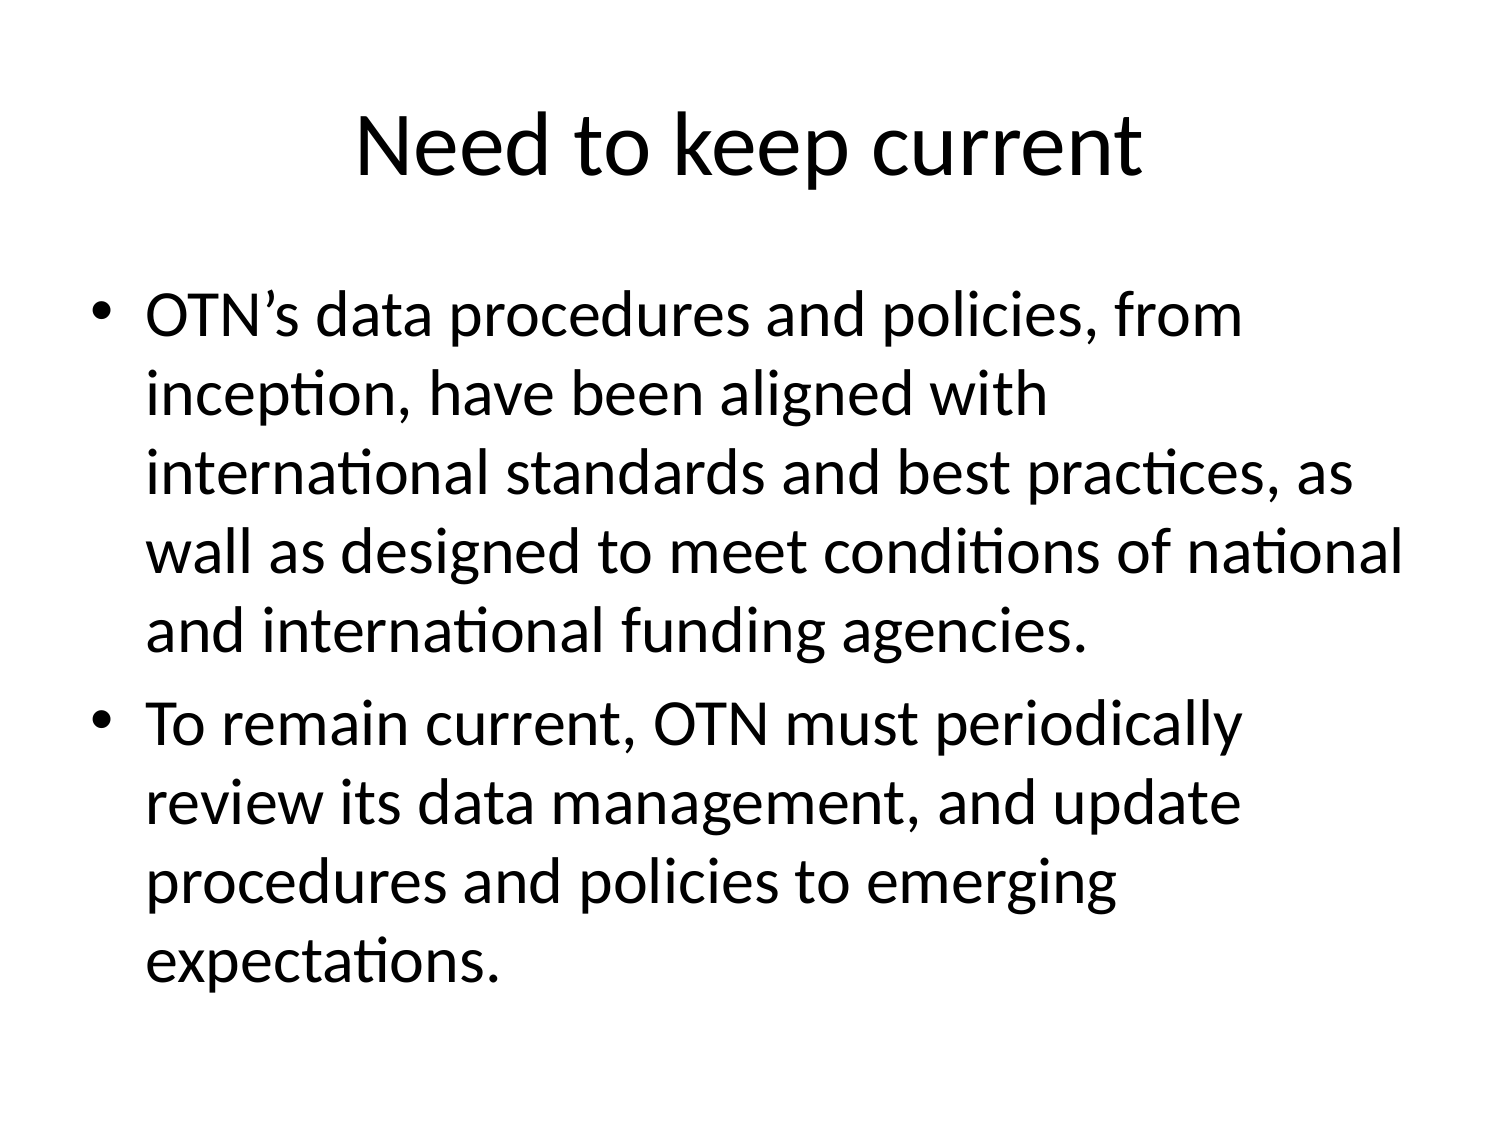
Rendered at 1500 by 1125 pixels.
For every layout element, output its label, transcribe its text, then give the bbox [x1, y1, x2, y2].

title Need to keep current [75, 45, 1425, 233]
list OTN’s data procedures and policies, from inception, have been aligned with international standards and best practices, as wall as designed to meet conditions of national and international funding agencies. To remain current, OTN must periodically review its data management, and update procedures and policies to emerging expectations. [75, 262, 1425, 1005]
